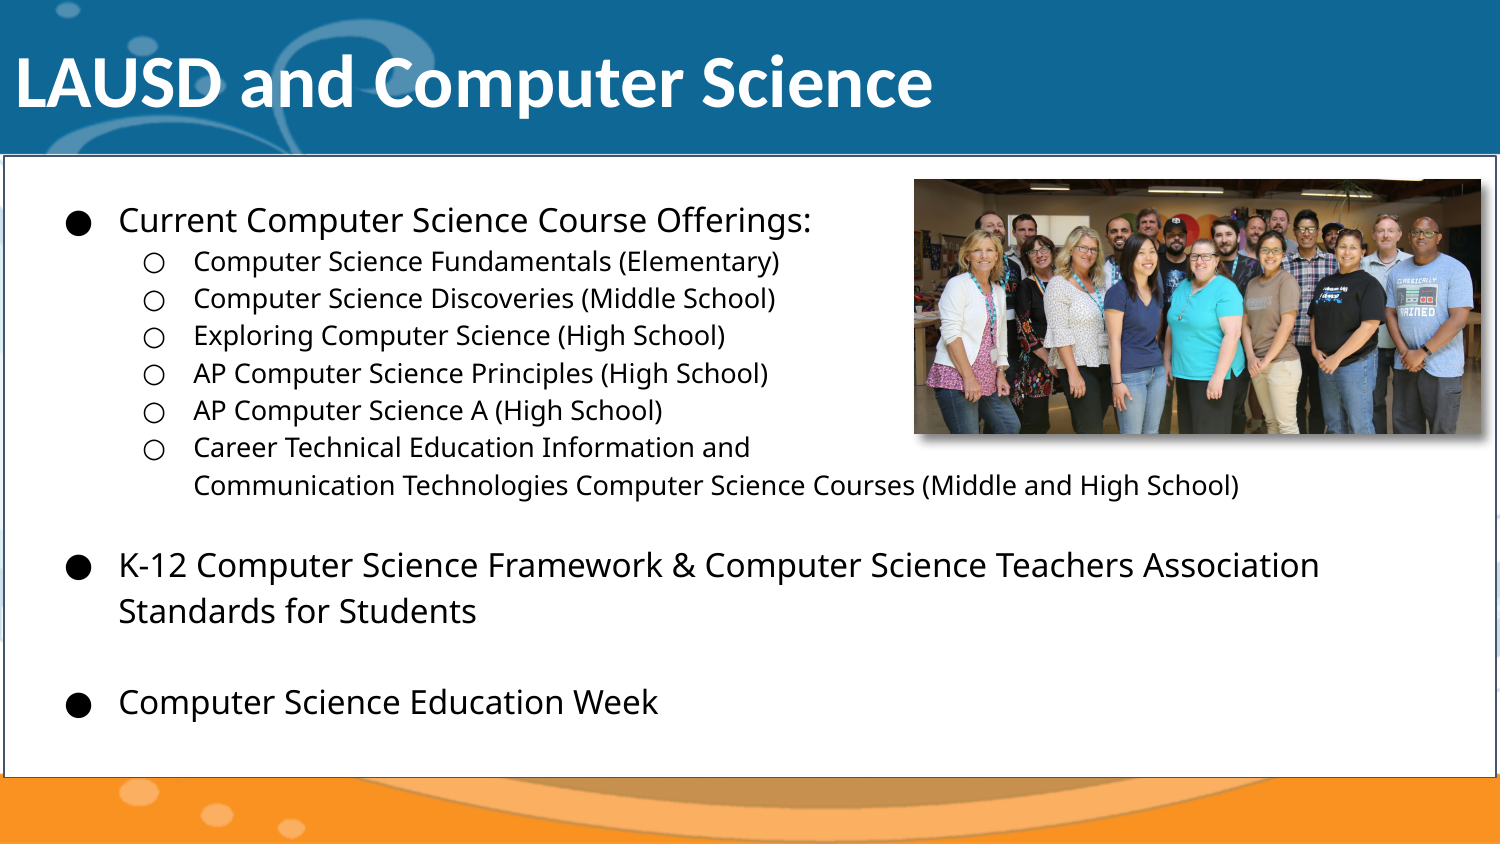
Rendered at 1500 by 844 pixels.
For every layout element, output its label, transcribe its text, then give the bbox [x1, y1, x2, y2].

text_box [3, 155, 1496, 778]
list Current Computer Science Course Offerings: Computer Science Fundamentals (Elementary) Computer Science Discoveries (Middle School) Exploring Computer Science (High School) AP Computer Science Principles (High School) AP Computer Science A (High School) Career Technical Education Information and Communication Technologies Computer Science Courses (Middle and High School) K-12 Computer Science Framework & Computer Science Teachers Association Standards for Students Computer Science Education Week [32, 187, 1468, 700]
picture [0, 0, 1500, 844]
title LAUSD and Computer Science [3, 2, 1389, 130]
